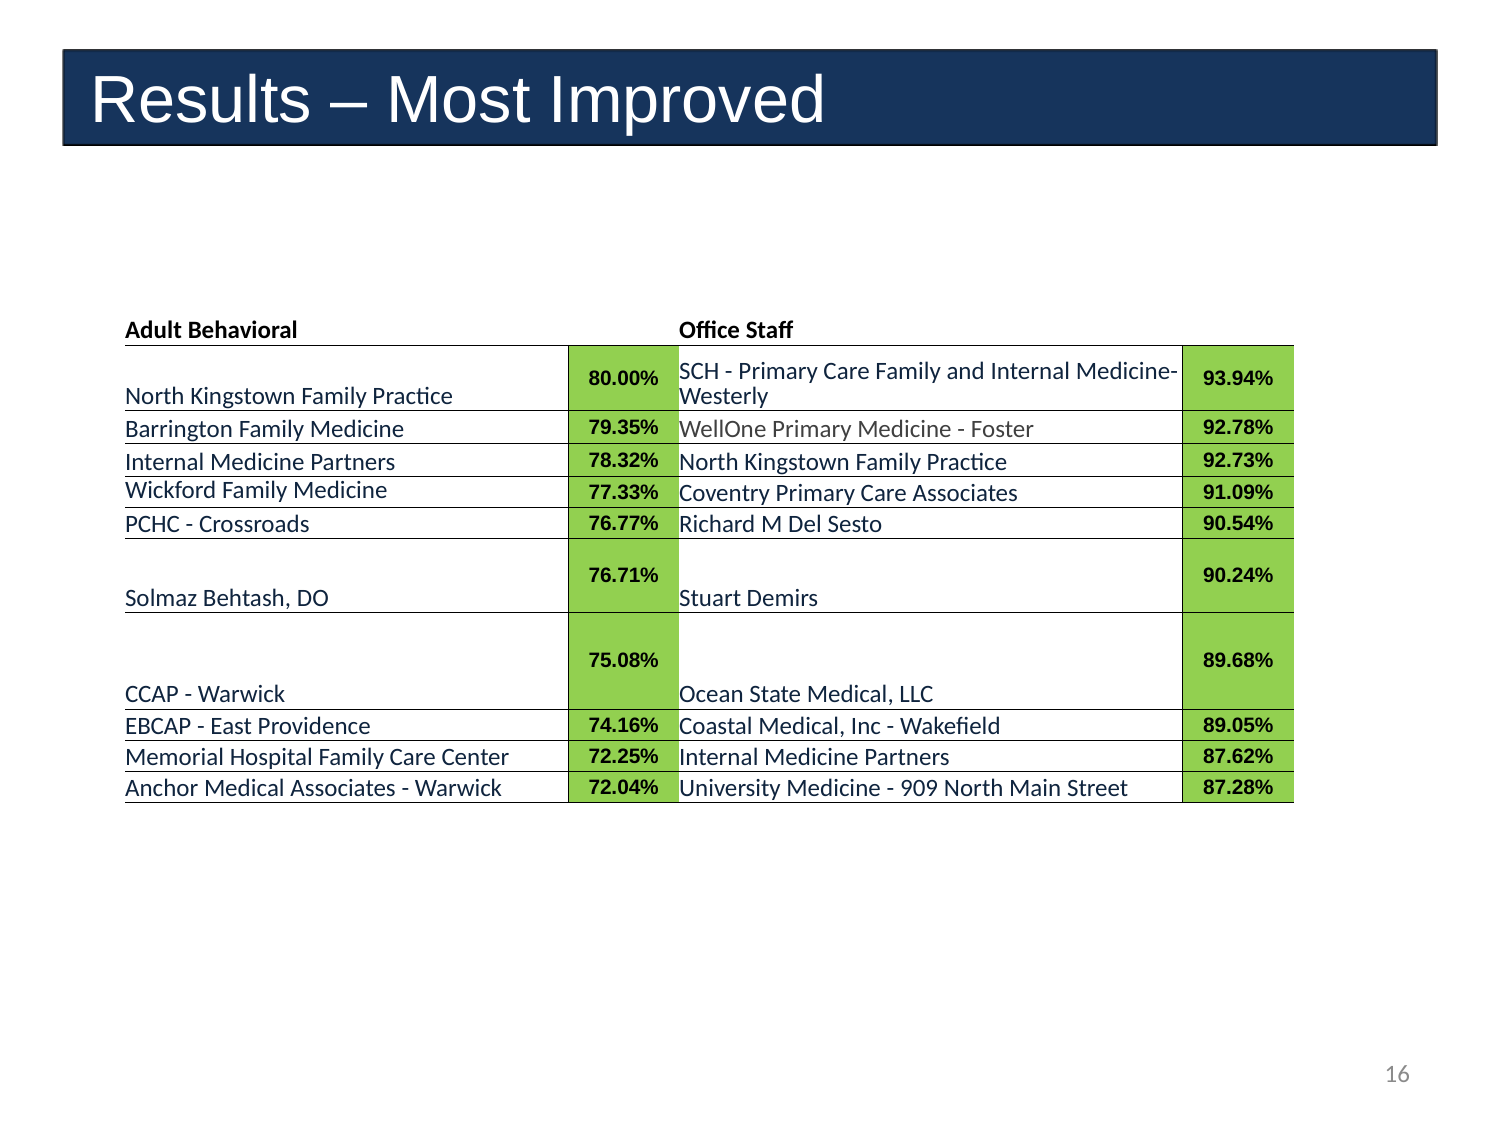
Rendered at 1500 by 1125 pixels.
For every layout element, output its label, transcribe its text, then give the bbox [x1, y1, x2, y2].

table_cell Solmaz Behtash, DO [125, 539, 568, 612]
table_cell 89.68% [1183, 613, 1294, 709]
table_cell Internal Medicine Partners [679, 741, 1182, 771]
table_cell 91.09% [1183, 477, 1294, 507]
table_cell Richard M Del Sesto [679, 508, 1182, 538]
table_cell SCH - Primary Care Family and Internal Medicine-Westerly [679, 346, 1182, 410]
table_cell WellOne Primary Medicine - Foster [679, 411, 1182, 443]
table_cell 75.08% [569, 613, 679, 709]
table_cell Internal Medicine Partners [125, 444, 568, 476]
table_cell 90.24% [1183, 539, 1294, 612]
table_cell 79.35% [569, 411, 679, 443]
table_cell North Kingstown Family Practice [679, 444, 1182, 476]
table_cell 78.32% [569, 444, 679, 476]
table_cell 72.04% [569, 772, 679, 802]
table_cell 87.62% [1183, 741, 1294, 771]
table_cell 76.77% [569, 508, 679, 538]
table_header Adult Behavioral [125, 187, 679, 345]
table_cell 92.78% [1183, 411, 1294, 443]
table_cell Stuart Demirs [679, 539, 1182, 612]
table_cell 90.54% [1183, 508, 1294, 538]
table_cell CCAP - Warwick [125, 613, 568, 709]
table_cell 80.00% [569, 346, 679, 410]
table_cell Wickford Family Medicine [125, 477, 568, 507]
table_cell Memorial Hospital Family Care Center [125, 741, 568, 771]
table_cell Ocean State Medical, LLC [679, 613, 1182, 709]
table_cell Anchor Medical Associates - Warwick [125, 772, 568, 802]
table_cell 77.33% [569, 477, 679, 507]
table_cell Coastal Medical, Inc - Wakefield [679, 710, 1182, 740]
table_cell 72.25% [569, 741, 679, 771]
table_header Office Staff [679, 187, 1294, 345]
table_cell 92.73% [1183, 444, 1294, 476]
table_cell 76.71% [569, 539, 679, 612]
table_cell 93.94% [1183, 346, 1294, 410]
table_cell Coventry Primary Care Associates [679, 477, 1182, 507]
picture [62, 49, 1438, 146]
table_cell North Kingstown Family Practice [125, 346, 568, 410]
table_cell 87.28% [1183, 772, 1294, 802]
table_cell Barrington Family Medicine [125, 411, 568, 443]
table_cell University Medicine - 909 North Main Street [679, 772, 1182, 802]
table_cell EBCAP - East Providence [125, 710, 568, 740]
table_cell 74.16% [569, 710, 679, 740]
table_cell PCHC - Crossroads [125, 508, 568, 538]
table_cell 89.05% [1183, 710, 1294, 740]
slide_number 16 [1074, 1042, 1425, 1103]
